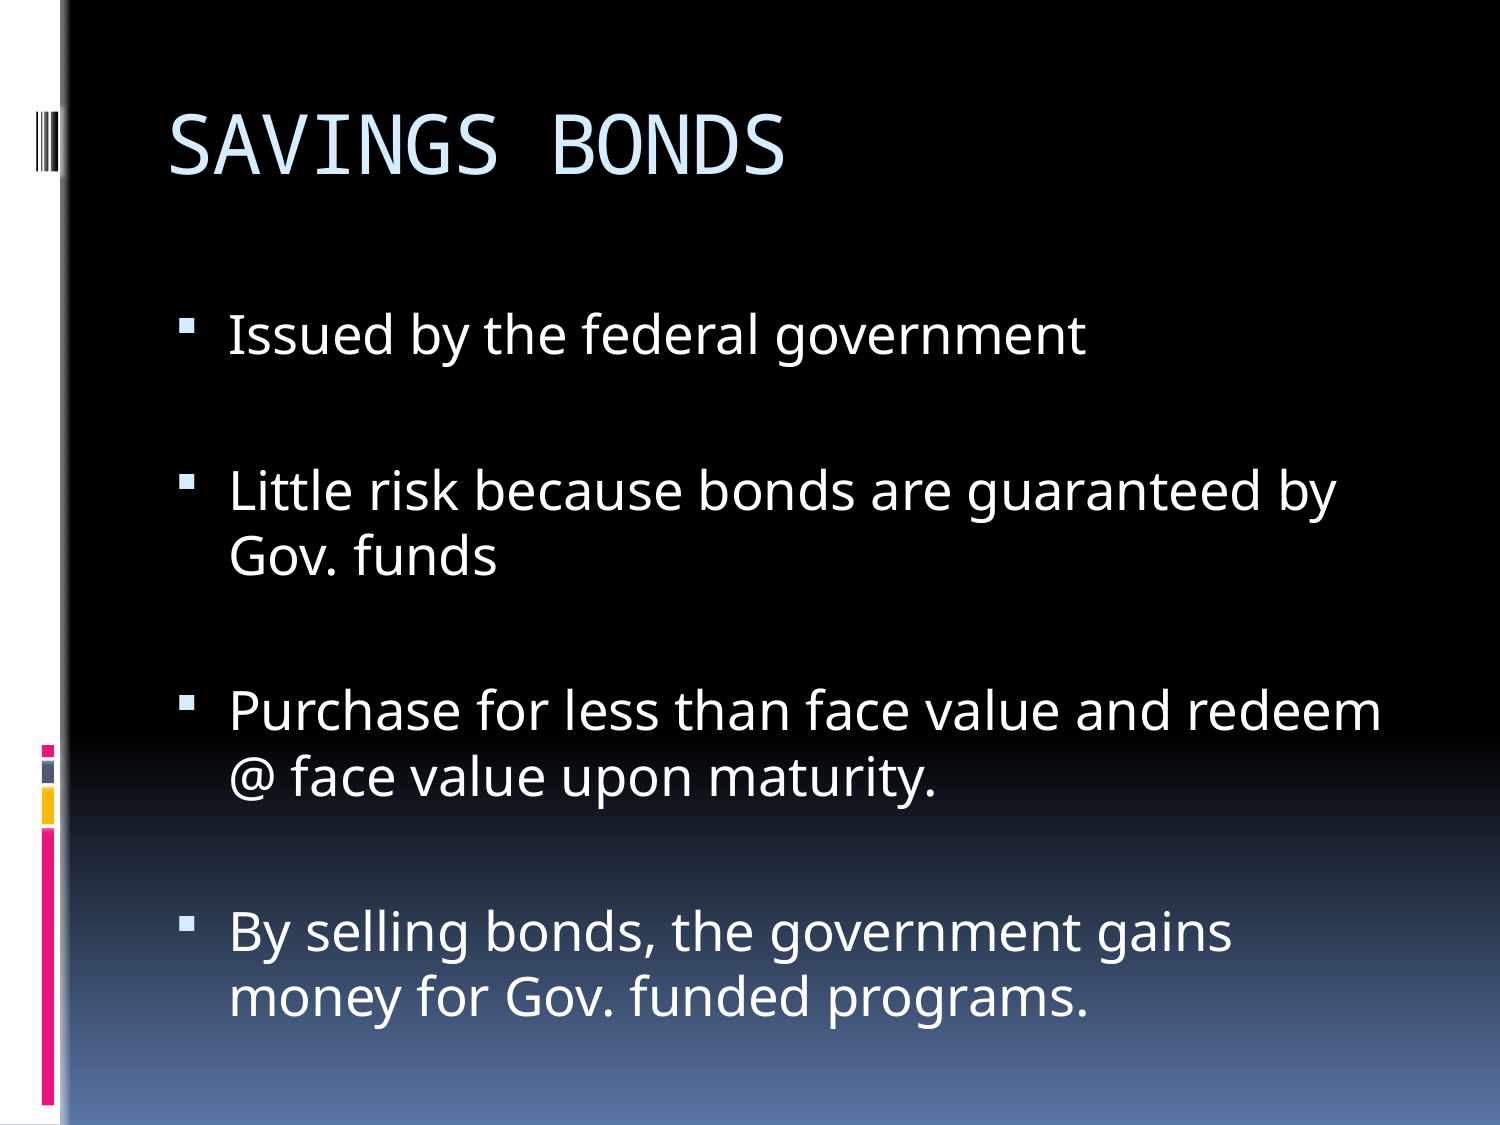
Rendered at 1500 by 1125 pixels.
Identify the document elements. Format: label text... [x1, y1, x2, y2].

title SAVINGS BONDS [150, 83, 1425, 234]
list Issued by the federal government Little risk because bonds are guaranteed by Gov. funds Purchase for less than face value and redeem @ face value upon maturity. By selling bonds, the government gains money for Gov. funded programs. [150, 292, 1425, 1043]
